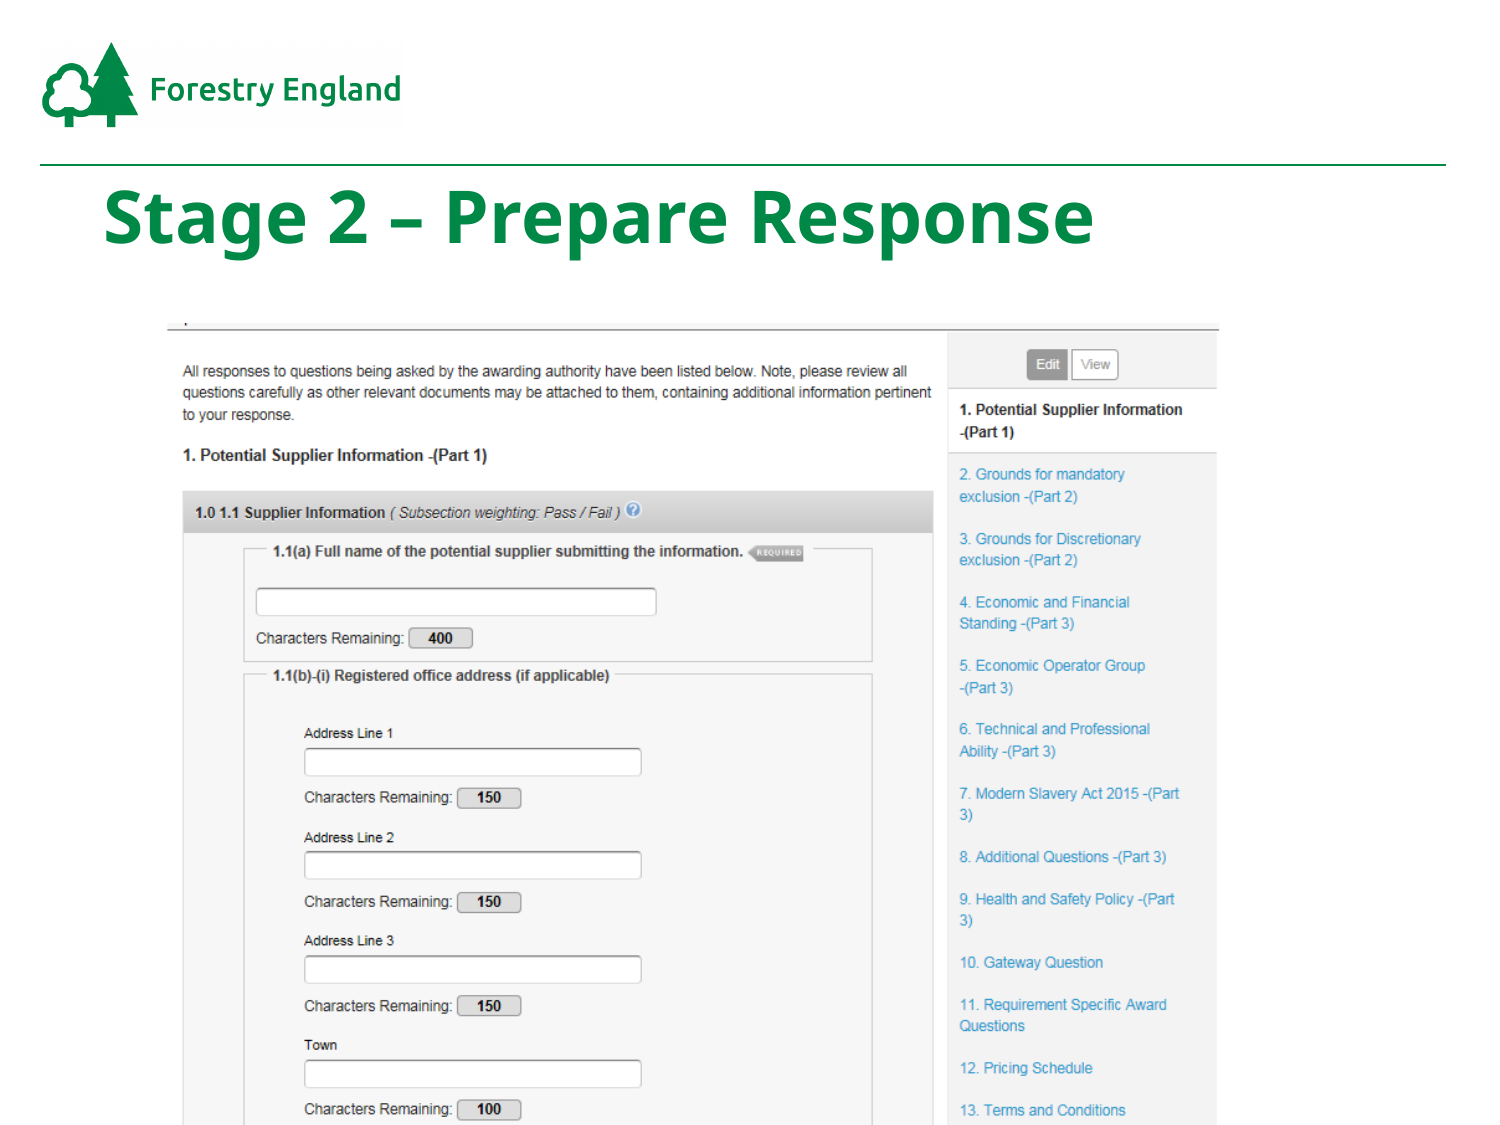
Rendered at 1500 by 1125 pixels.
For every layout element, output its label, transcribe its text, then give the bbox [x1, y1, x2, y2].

title Stage 2 – Prepare Response [88, 172, 1383, 274]
picture [40, 40, 403, 128]
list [167, 323, 1220, 1125]
